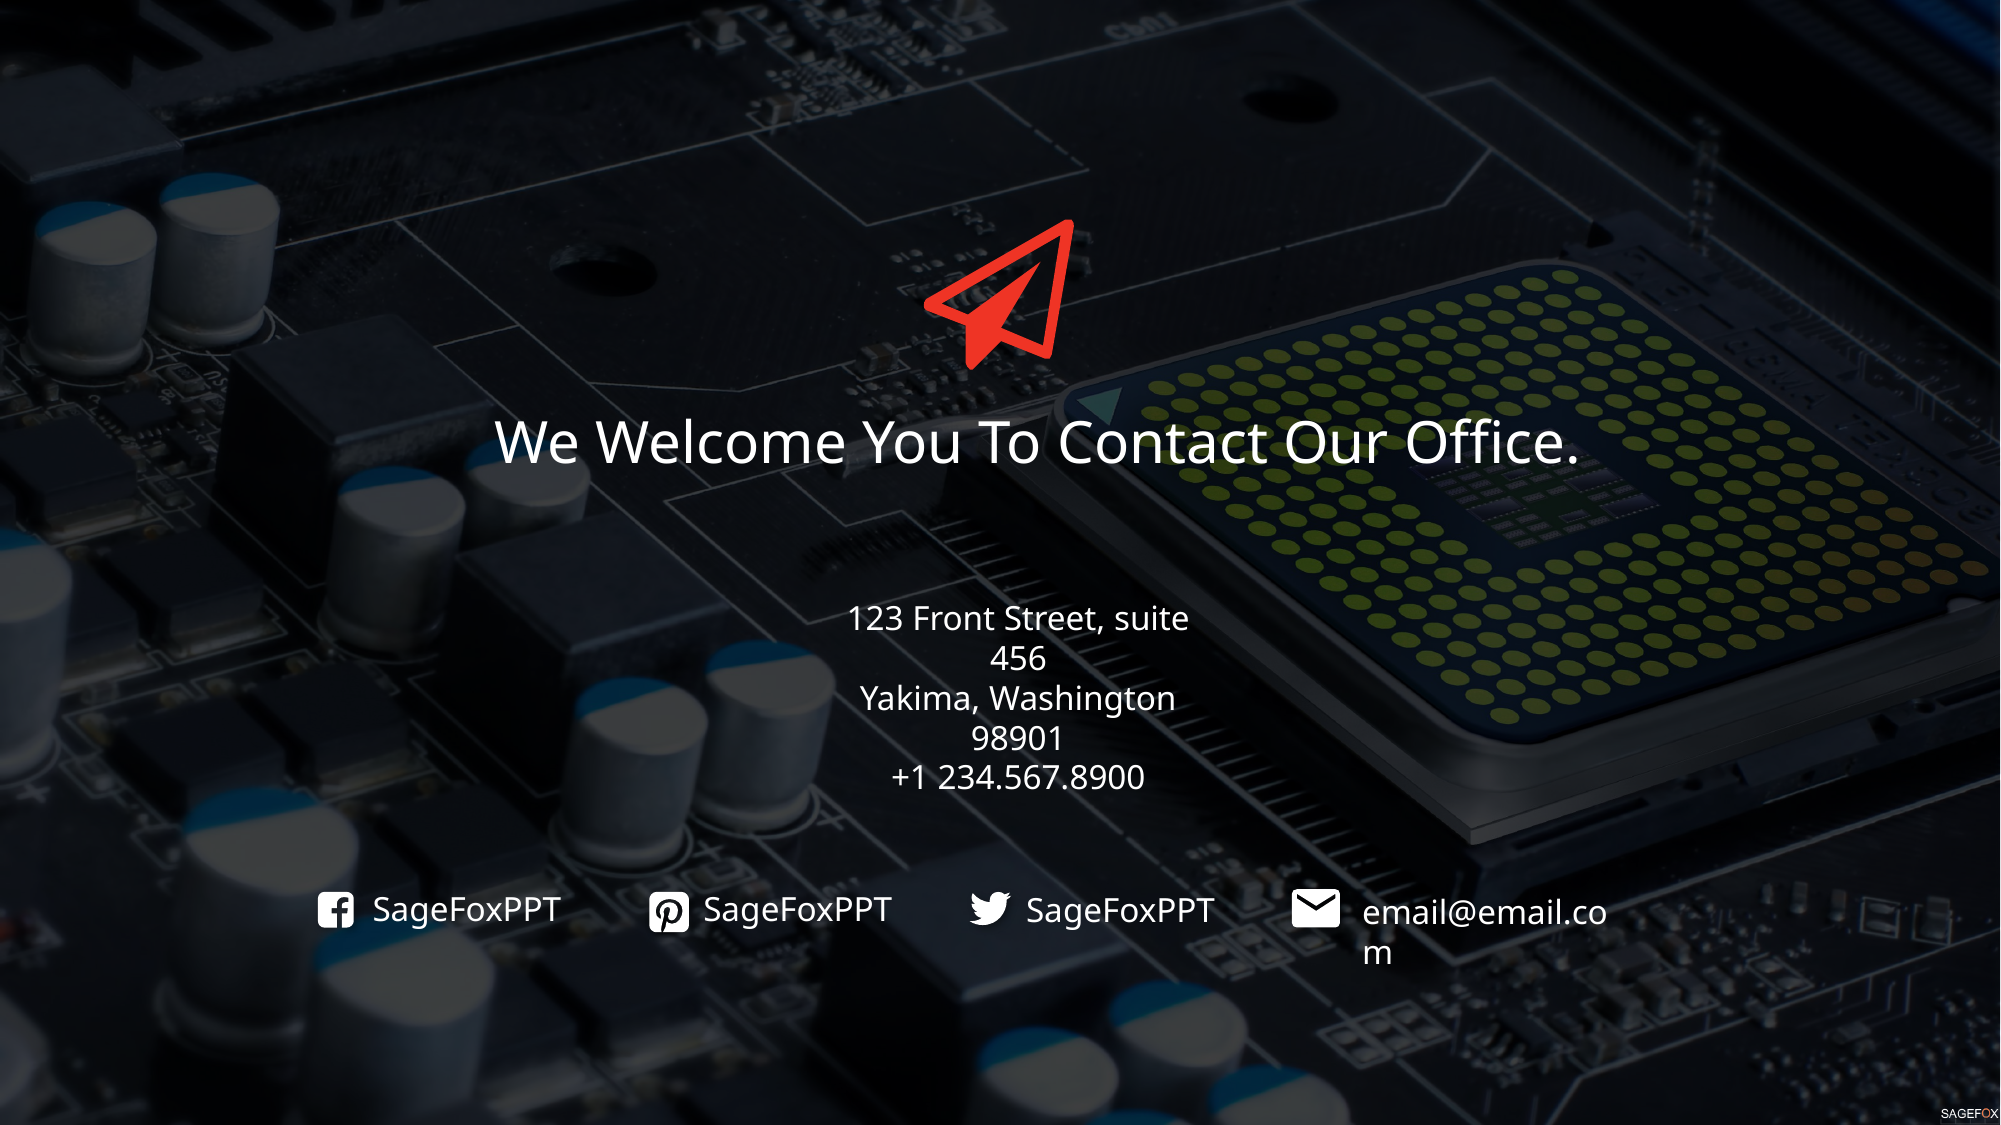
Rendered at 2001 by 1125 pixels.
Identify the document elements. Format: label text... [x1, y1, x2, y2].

text_box [969, 891, 1011, 926]
text_box email@email.com [1347, 884, 1649, 979]
text_box SageFoxPPT [688, 880, 929, 936]
text_box We Welcome You To Contact Our Office. [477, 398, 1598, 483]
text_box [1291, 889, 1340, 928]
picture [0, 0, 2001, 1125]
text_box [923, 219, 1074, 370]
text_box SageFoxPPT [357, 880, 598, 936]
text_box [317, 891, 354, 928]
text_box [649, 891, 688, 933]
text_box 123 Front Street, suite 456 Yakima, Washington 98901 +1 234.567.8900 [808, 589, 1229, 804]
text_box SageFoxPPT [1011, 881, 1252, 937]
